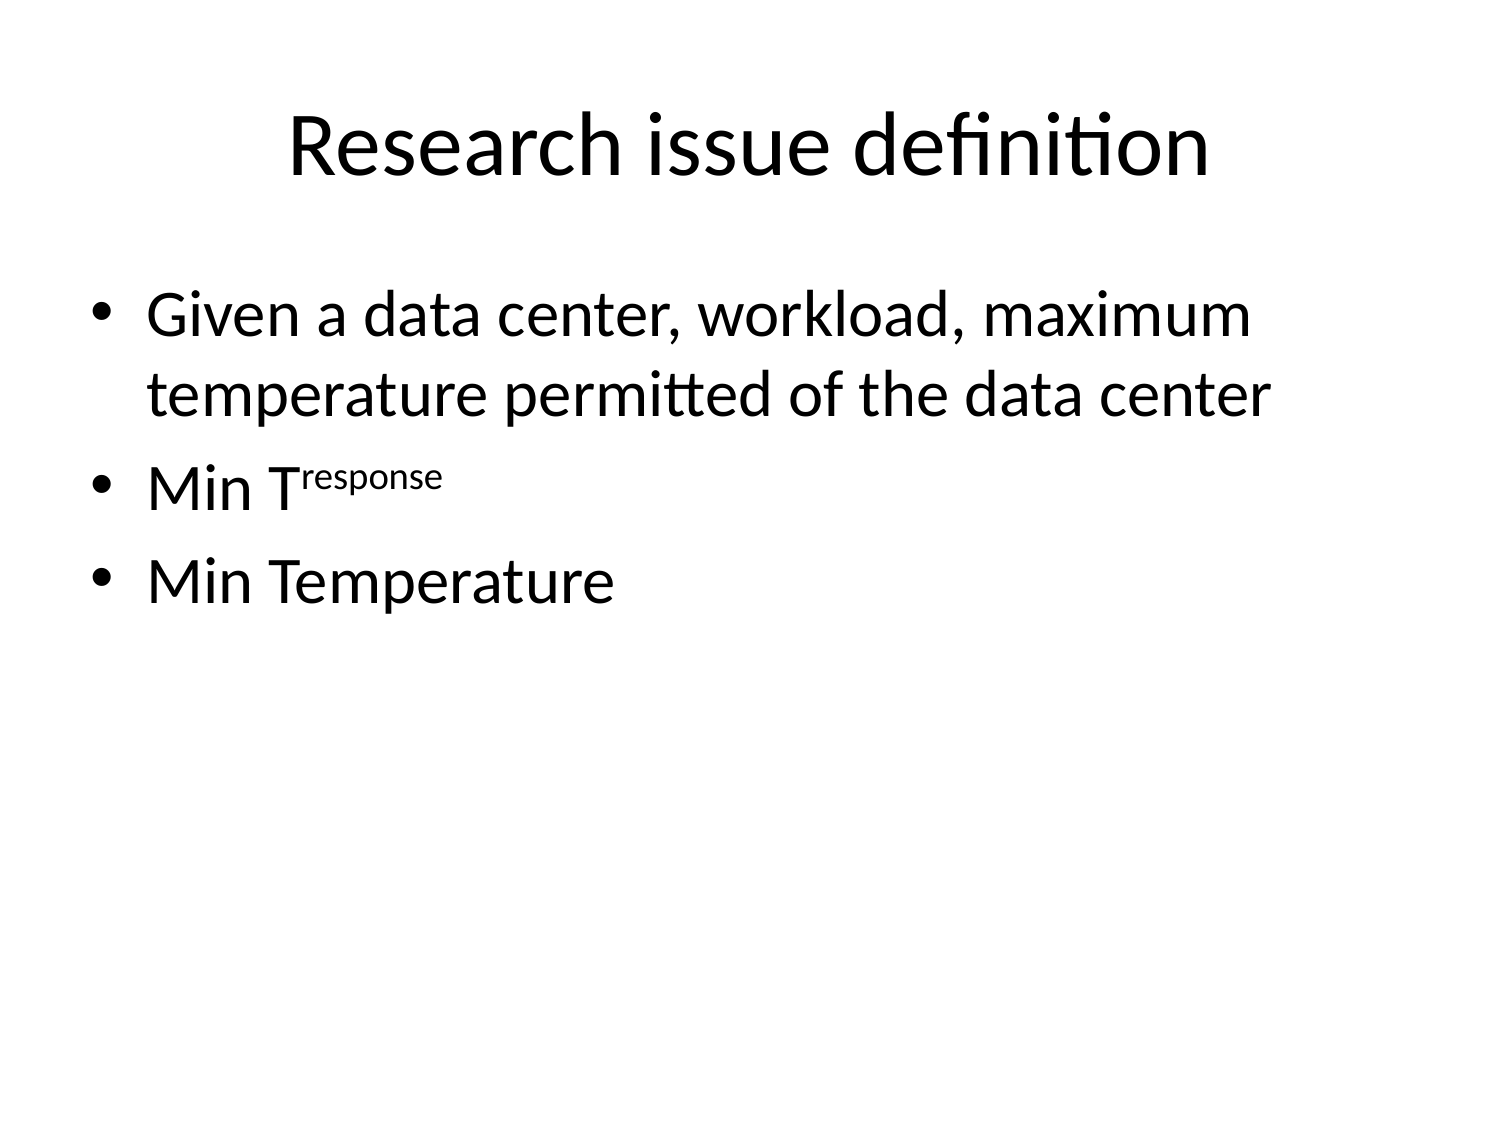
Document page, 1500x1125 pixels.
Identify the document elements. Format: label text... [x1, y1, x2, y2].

list Given a data center, workload, maximum temperature permitted of the data center Min Tresponse Min Temperature [75, 262, 1425, 1005]
title Research issue definition [75, 45, 1425, 233]
